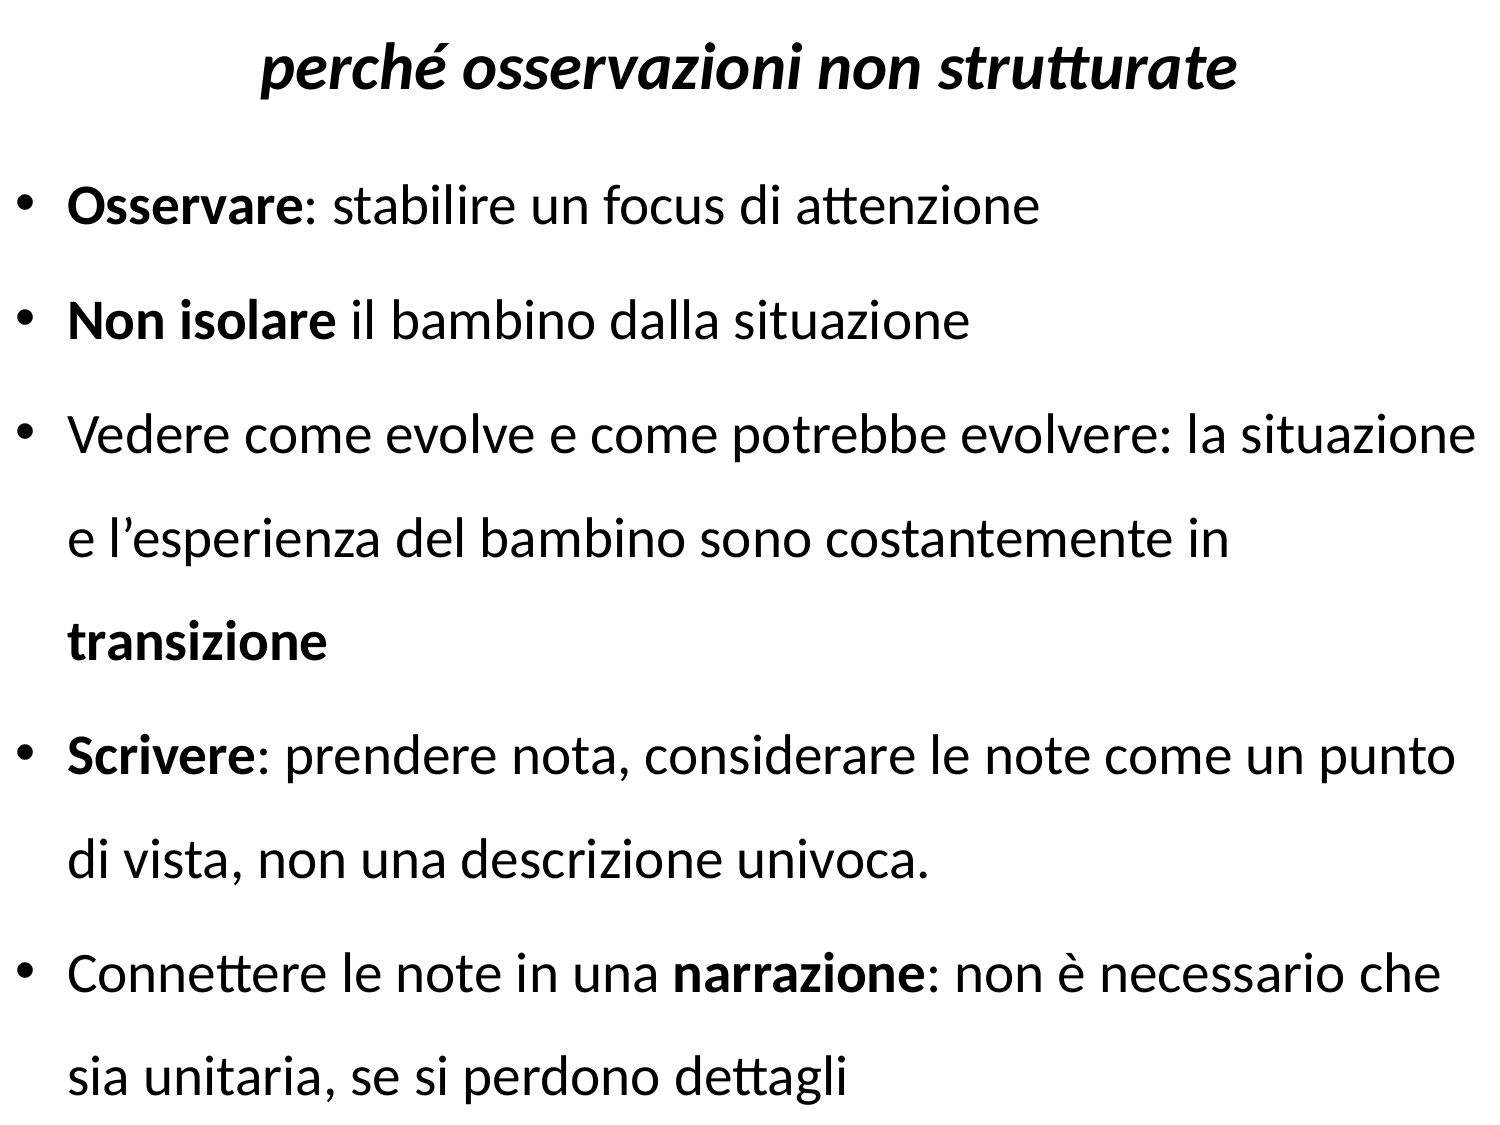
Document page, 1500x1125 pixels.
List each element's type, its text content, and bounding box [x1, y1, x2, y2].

title perché osservazioni non strutturate [0, 0, 1500, 125]
list Osservare: stabilire un focus di attenzione Non isolare il bambino dalla situazione Vedere come evolve e come potrebbe evolvere: la situazione e l’esperienza del bambino sono costantemente in transizione Scrivere: prendere nota, considerare le note come un punto di vista, non una descrizione univoca. Connettere le note in una narrazione: non è necessario che sia unitaria, se si perdono dettagli [0, 125, 1500, 1125]
